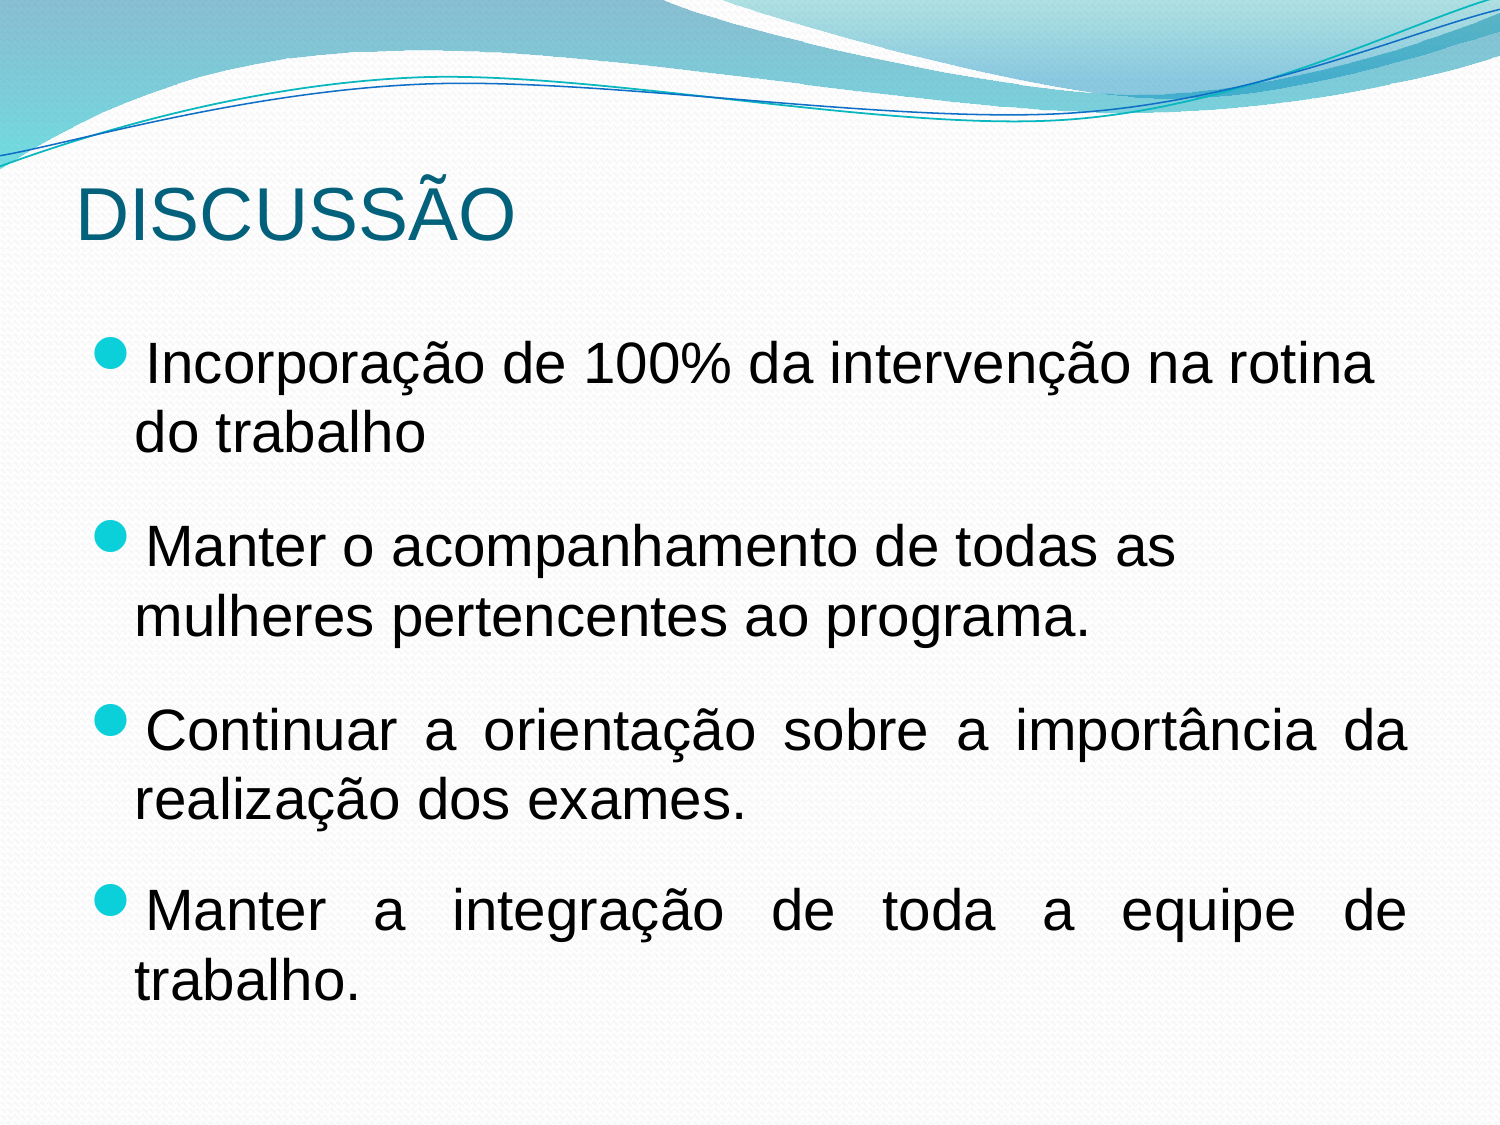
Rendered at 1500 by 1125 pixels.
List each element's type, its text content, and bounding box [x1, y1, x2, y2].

title DISCUSSÃO [75, 115, 1425, 256]
list Incorporação de 100% da intervenção na rotina do trabalho Manter o acompanhamento de todas as mulheres pertencentes ao programa. Continuar a orientação sobre a importância da realização dos exames. Manter a integração de toda a equipe de trabalho. [75, 317, 1425, 1038]
